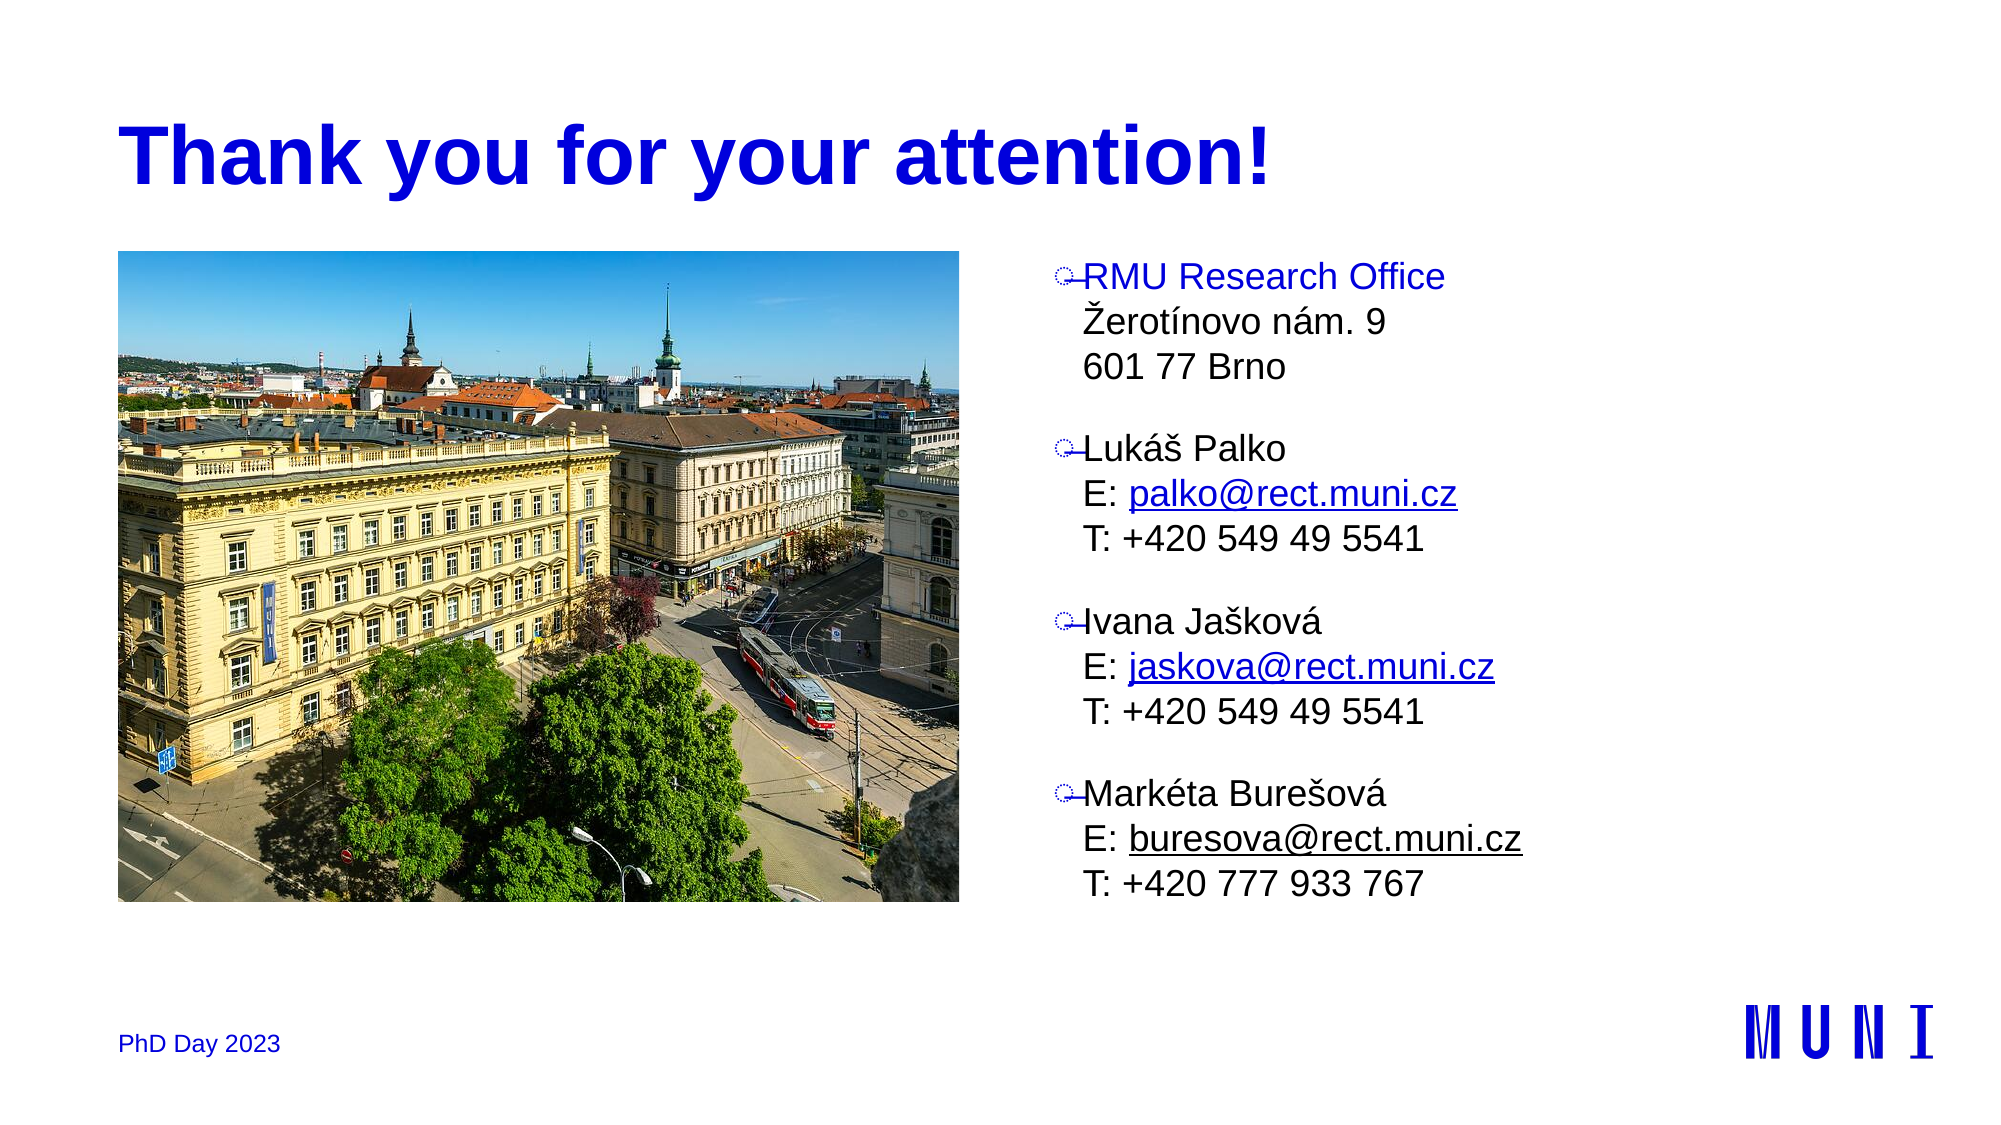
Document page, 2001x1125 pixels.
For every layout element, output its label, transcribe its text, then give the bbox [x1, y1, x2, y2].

picture [117, 251, 960, 902]
list RMU Research Office Žerotínovo nám. 9 601 77 Brno Lukáš Palko E: palko@rect.muni.cz T: +420 549 49 5541 Ivana Jašková E: jaskova@rect.muni.cz T: +420 549 49 5541 Markéta Burešová E: buresova@rect.muni.cz T: +420 777 933 767 [999, 251, 2000, 1112]
title Thank you for your attention! [118, 118, 1883, 193]
footer PhD Day 2023 [118, 1021, 1418, 1063]
